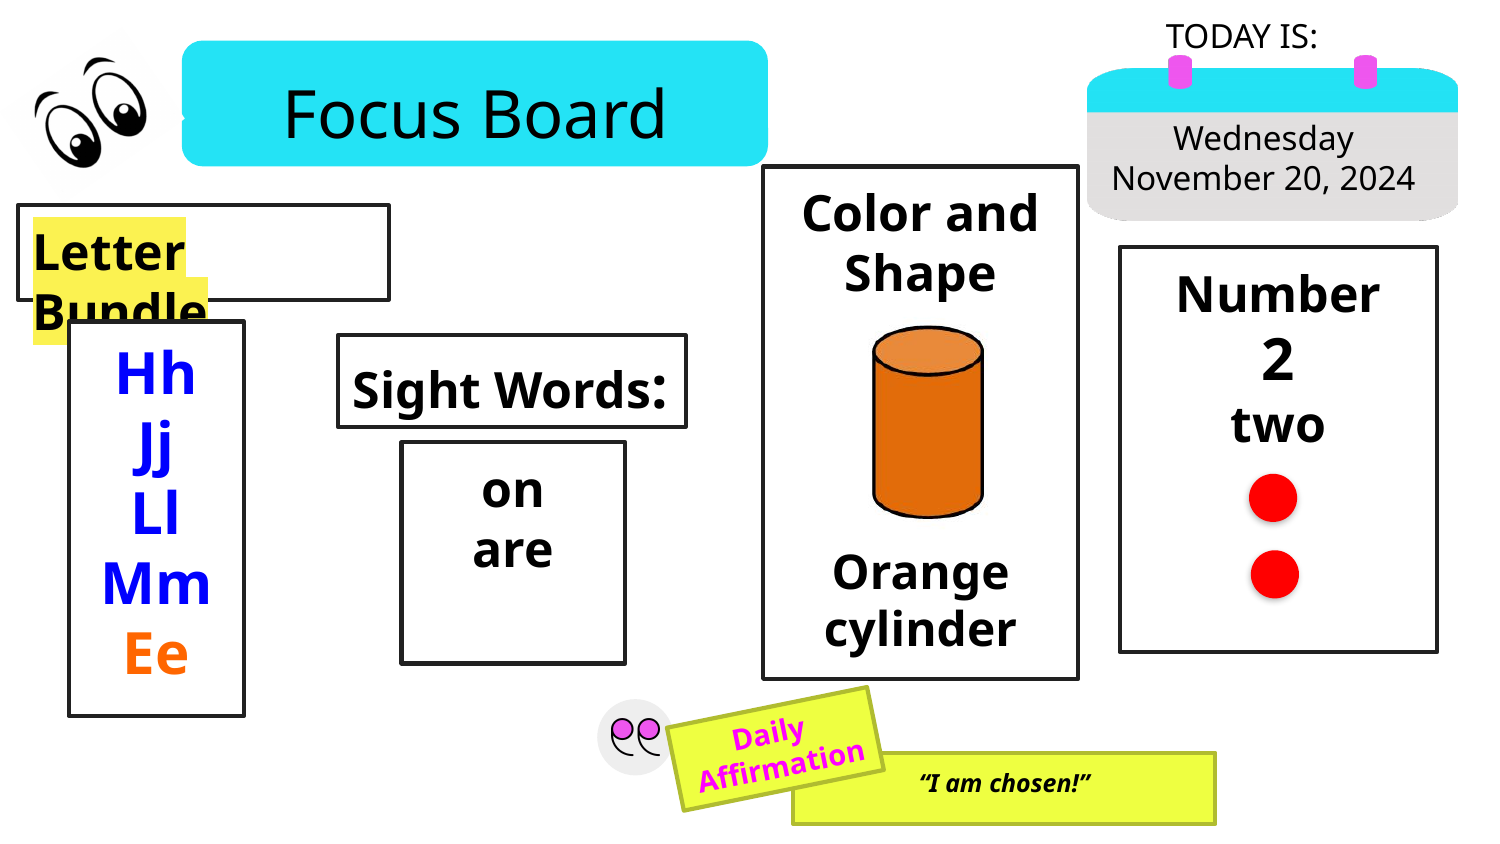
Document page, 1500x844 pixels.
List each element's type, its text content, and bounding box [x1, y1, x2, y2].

text_box Focus Board [188, 57, 763, 156]
text_box Color and Shape Orange cylinder [761, 164, 1080, 681]
text_box TODAY IS: [1150, 0, 1446, 54]
text_box [181, 40, 769, 167]
text_box Hh Jj Ll Mm Ee [67, 319, 246, 718]
picture [846, 302, 1011, 541]
text_box Daily Affirmation [665, 684, 886, 813]
text_box [1313, 164, 1486, 272]
picture [1, 28, 184, 202]
text_box [1249, 473, 1298, 522]
text_box “I am chosen!” [791, 751, 1217, 826]
text_box [615, 770, 655, 776]
text_box [597, 699, 672, 762]
text_box [1250, 550, 1299, 599]
text_box Sight Words: [336, 333, 688, 429]
text_box on are [399, 440, 627, 666]
picture [611, 713, 660, 762]
text_box Letter Bundle [16, 203, 391, 302]
text_box Number 2 two [1118, 245, 1439, 654]
picture [1087, 55, 1458, 222]
